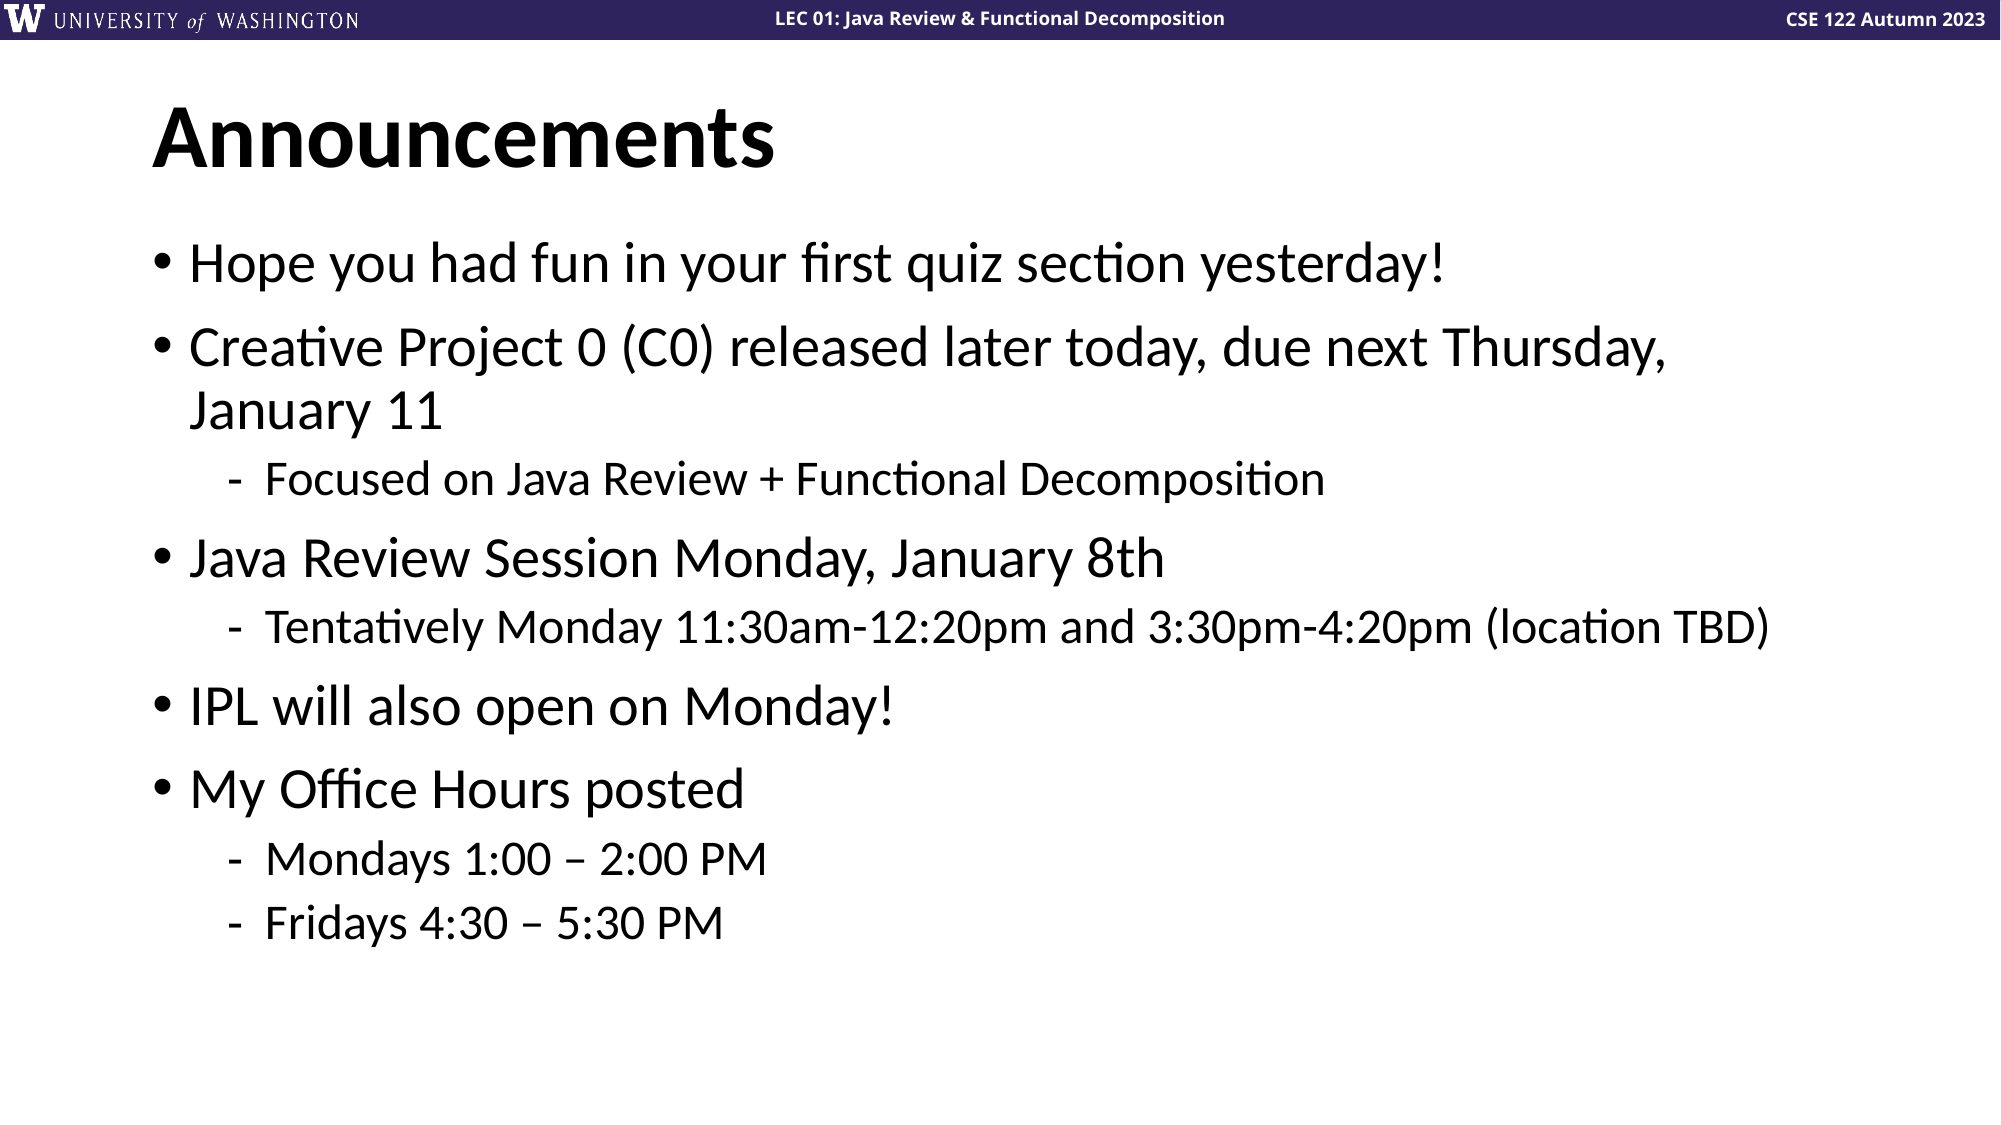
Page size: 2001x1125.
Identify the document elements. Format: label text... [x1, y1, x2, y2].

picture [4, 4, 358, 33]
title Announcements [137, 74, 1863, 200]
list Hope you had fun in your first quiz section yesterday! Creative Project 0 (C0) released later today, due next Thursday, January 11 Focused on Java Review + Functional Decomposition Java Review Session Monday, January 8th Tentatively Monday 11:30am-12:20pm and 3:30pm-4:20pm (location TBD) IPL will also open on Monday! My Office Hours posted Mondays 1:00 – 2:00 PM Fridays 4:30 – 5:30 PM [137, 224, 1863, 1014]
